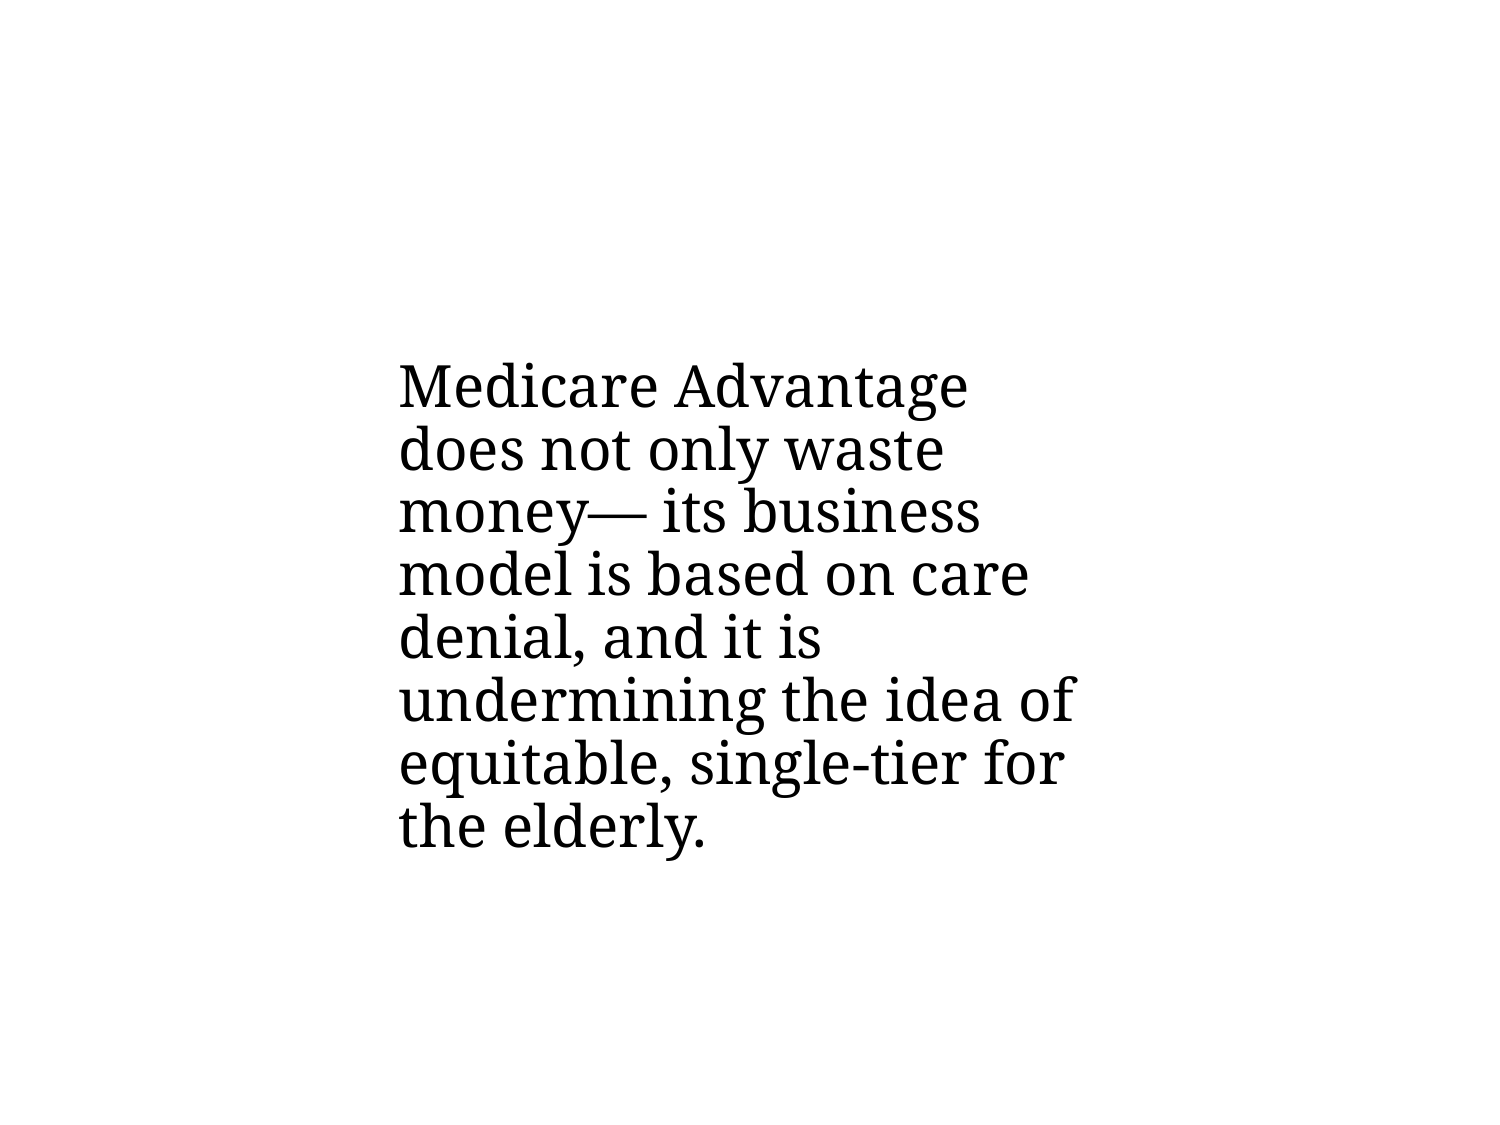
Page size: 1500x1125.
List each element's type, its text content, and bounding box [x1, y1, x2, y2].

list Medicare Advantage does not only waste money— its business model is based on care denial, and it is undermining the idea of equitable, single-tier for the elderly. [383, 349, 1117, 1063]
